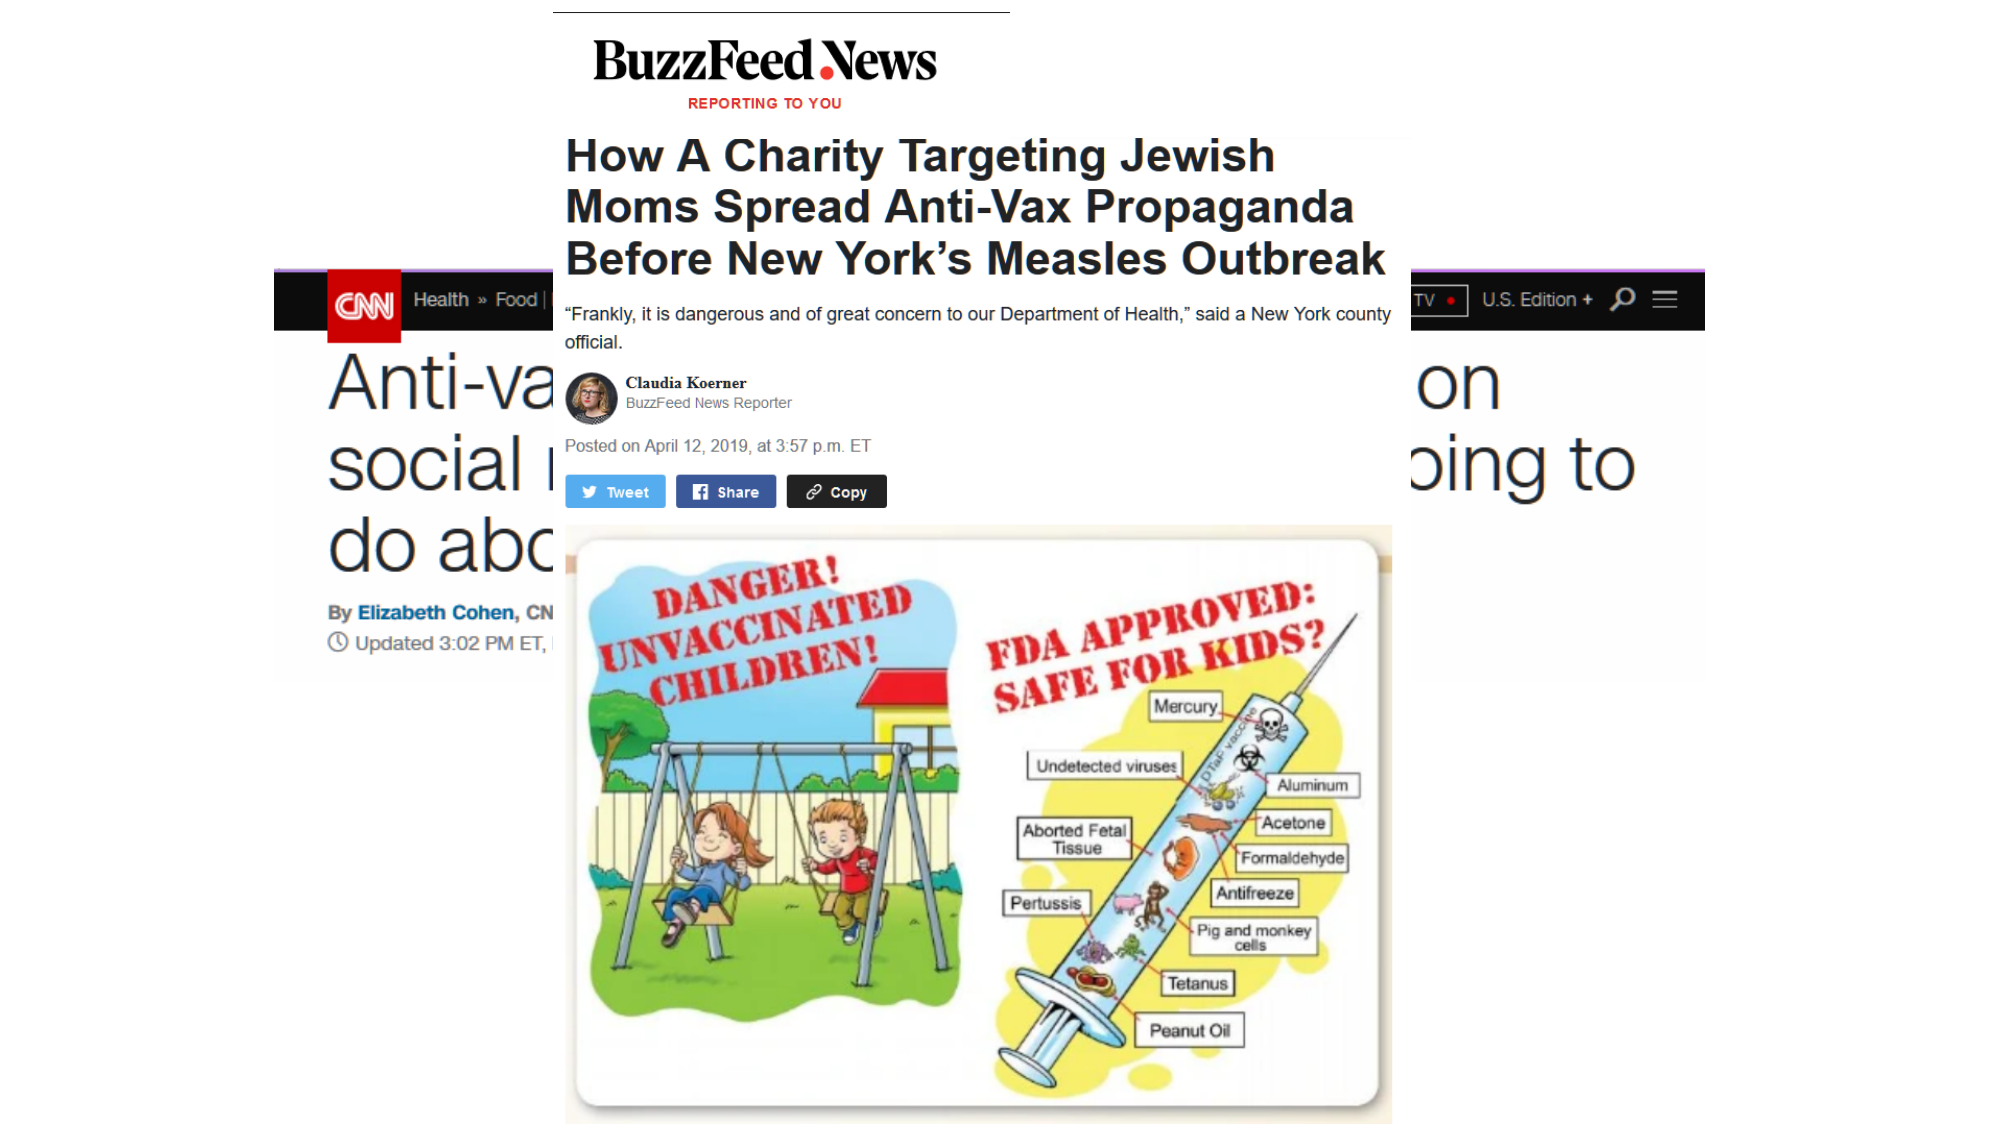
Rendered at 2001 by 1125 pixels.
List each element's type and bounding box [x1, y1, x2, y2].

picture [274, 268, 553, 681]
picture [1411, 268, 1705, 681]
text_box [553, 12, 1411, 1125]
